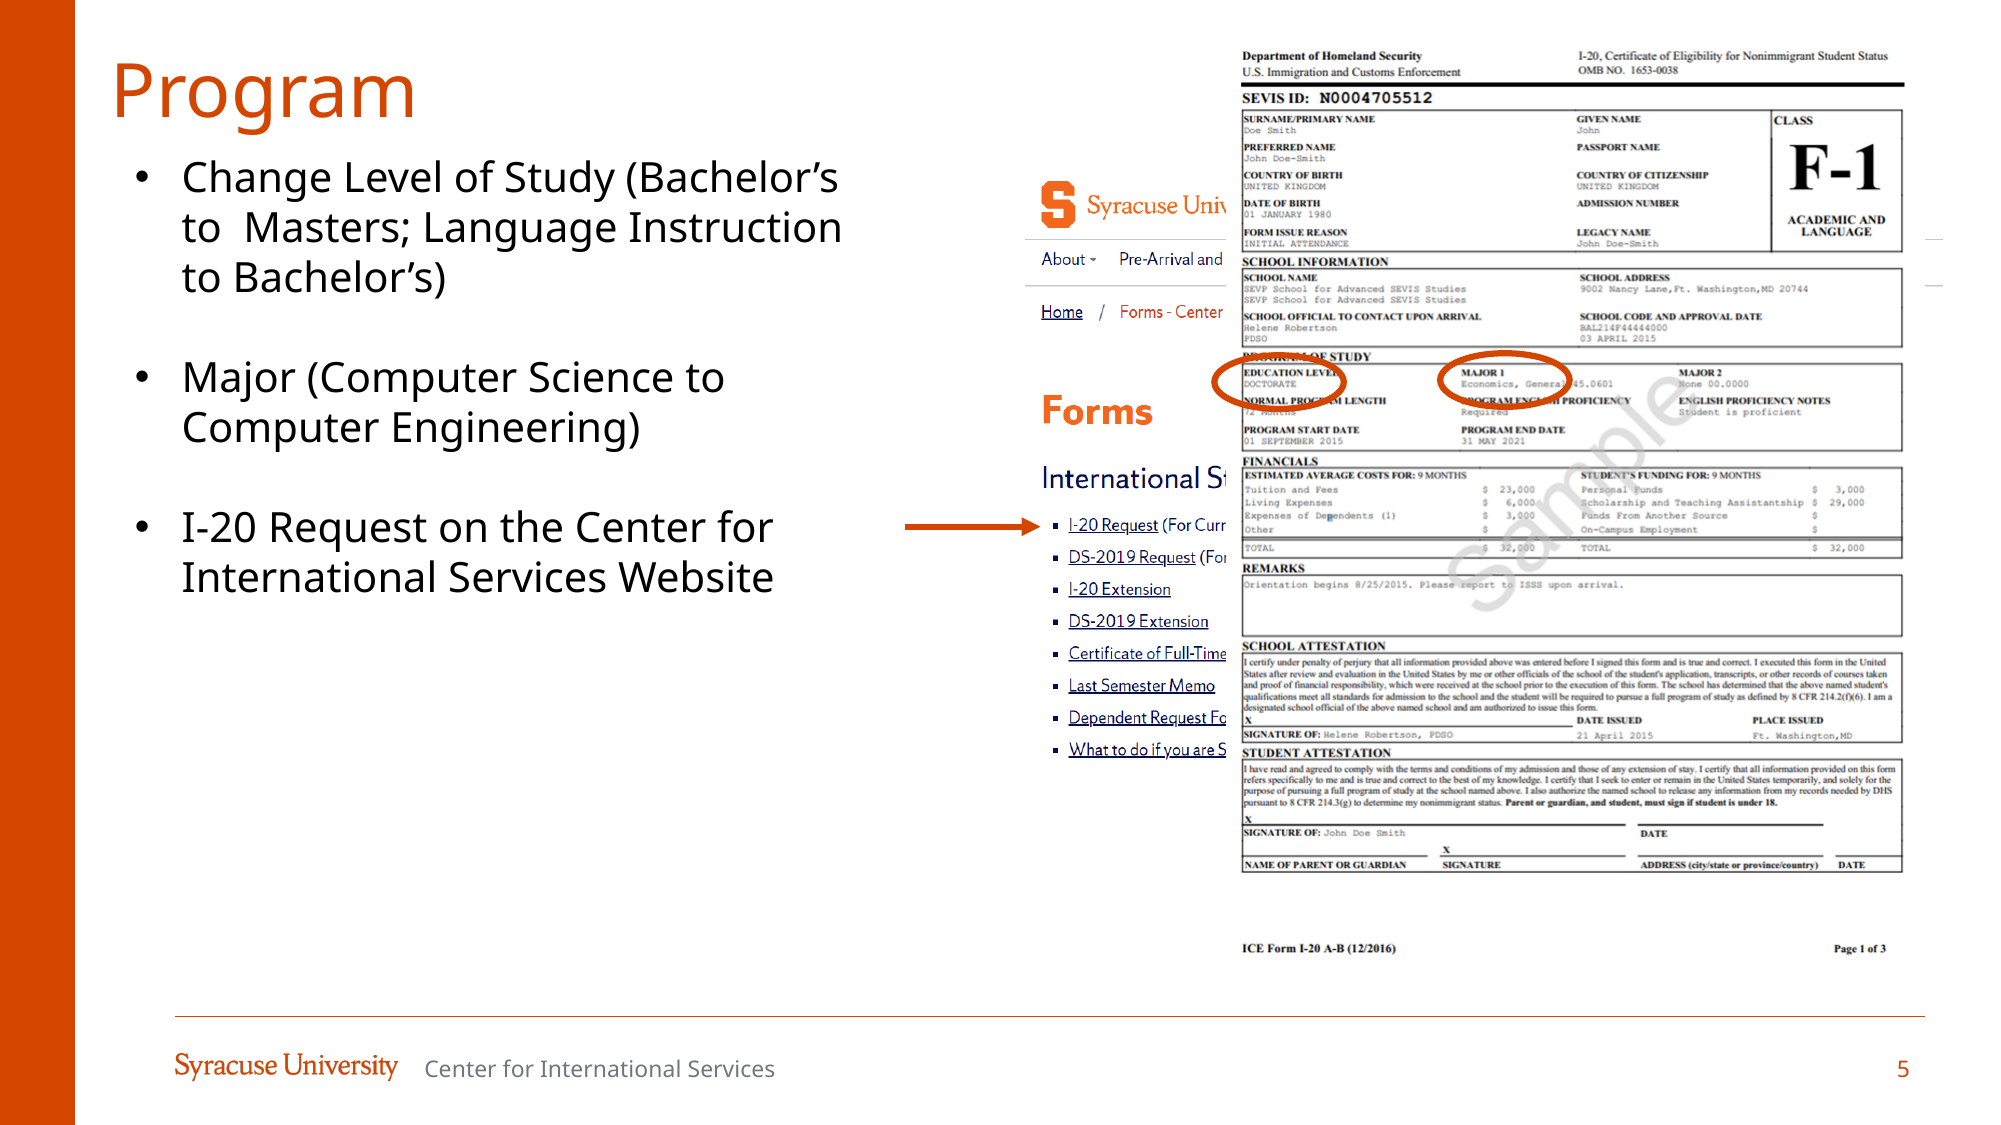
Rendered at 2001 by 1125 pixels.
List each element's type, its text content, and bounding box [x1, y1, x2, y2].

text_box Change Level of Study (Bachelor’s to Masters; Language Instruction to Bachelor’s) Major (Computer Science to Computer Engineering) I-20 Request on the Center for International Services Website [119, 143, 905, 609]
slide_number 5 [1825, 1039, 1925, 1100]
picture [1025, 35, 1943, 975]
list Center for International Services [409, 1040, 1826, 1100]
title Program [96, 35, 894, 144]
picture [174, 1052, 399, 1082]
